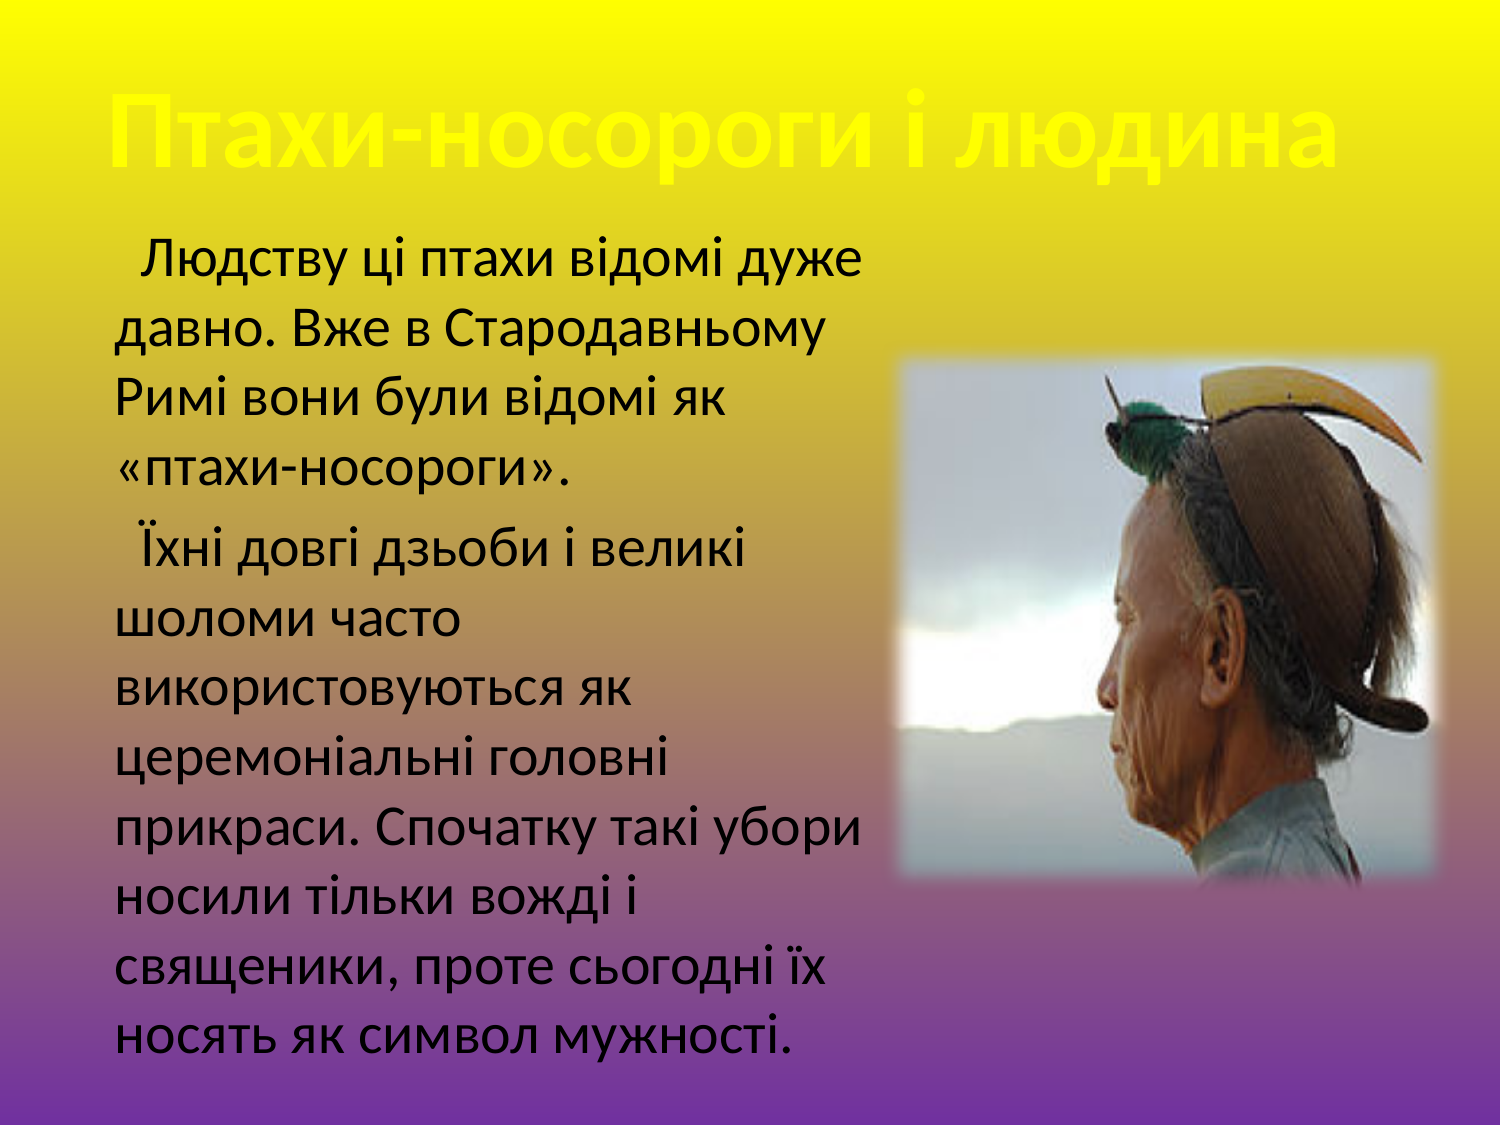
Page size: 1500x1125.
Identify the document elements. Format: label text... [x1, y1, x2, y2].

picture [879, 339, 1454, 895]
list Людству ці птахи відомі дуже давно. Вже в Стародавньому Римі вони були відомі як «птахи-носороги». Їхні довгі дзьоби і великі шоломи часто використовуються як церемоніальні головні прикраси. Спочатку такі убори носили тільки вожді і священики, проте сьогодні їх носять як символ мужності. [46, 210, 891, 1086]
text_box Птахи-носороги і людина [58, 46, 1442, 200]
